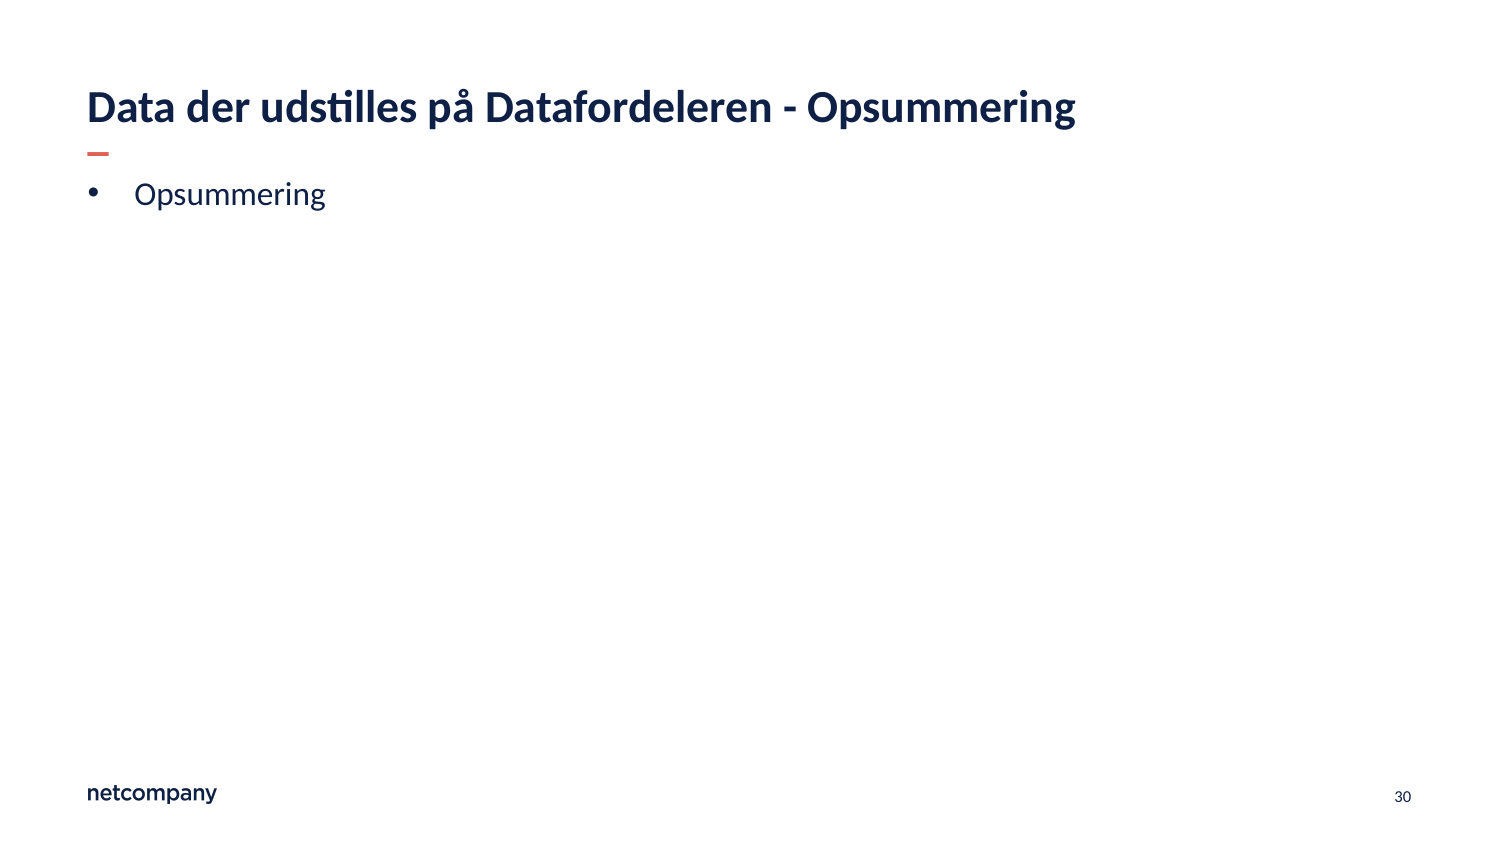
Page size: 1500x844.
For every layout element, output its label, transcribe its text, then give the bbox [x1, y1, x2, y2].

picture [87, 152, 109, 156]
title Data der udstilles på Datafordeleren - Opsummering [87, 78, 1412, 133]
picture [88, 785, 217, 804]
list Opsummering [87, 172, 1412, 759]
